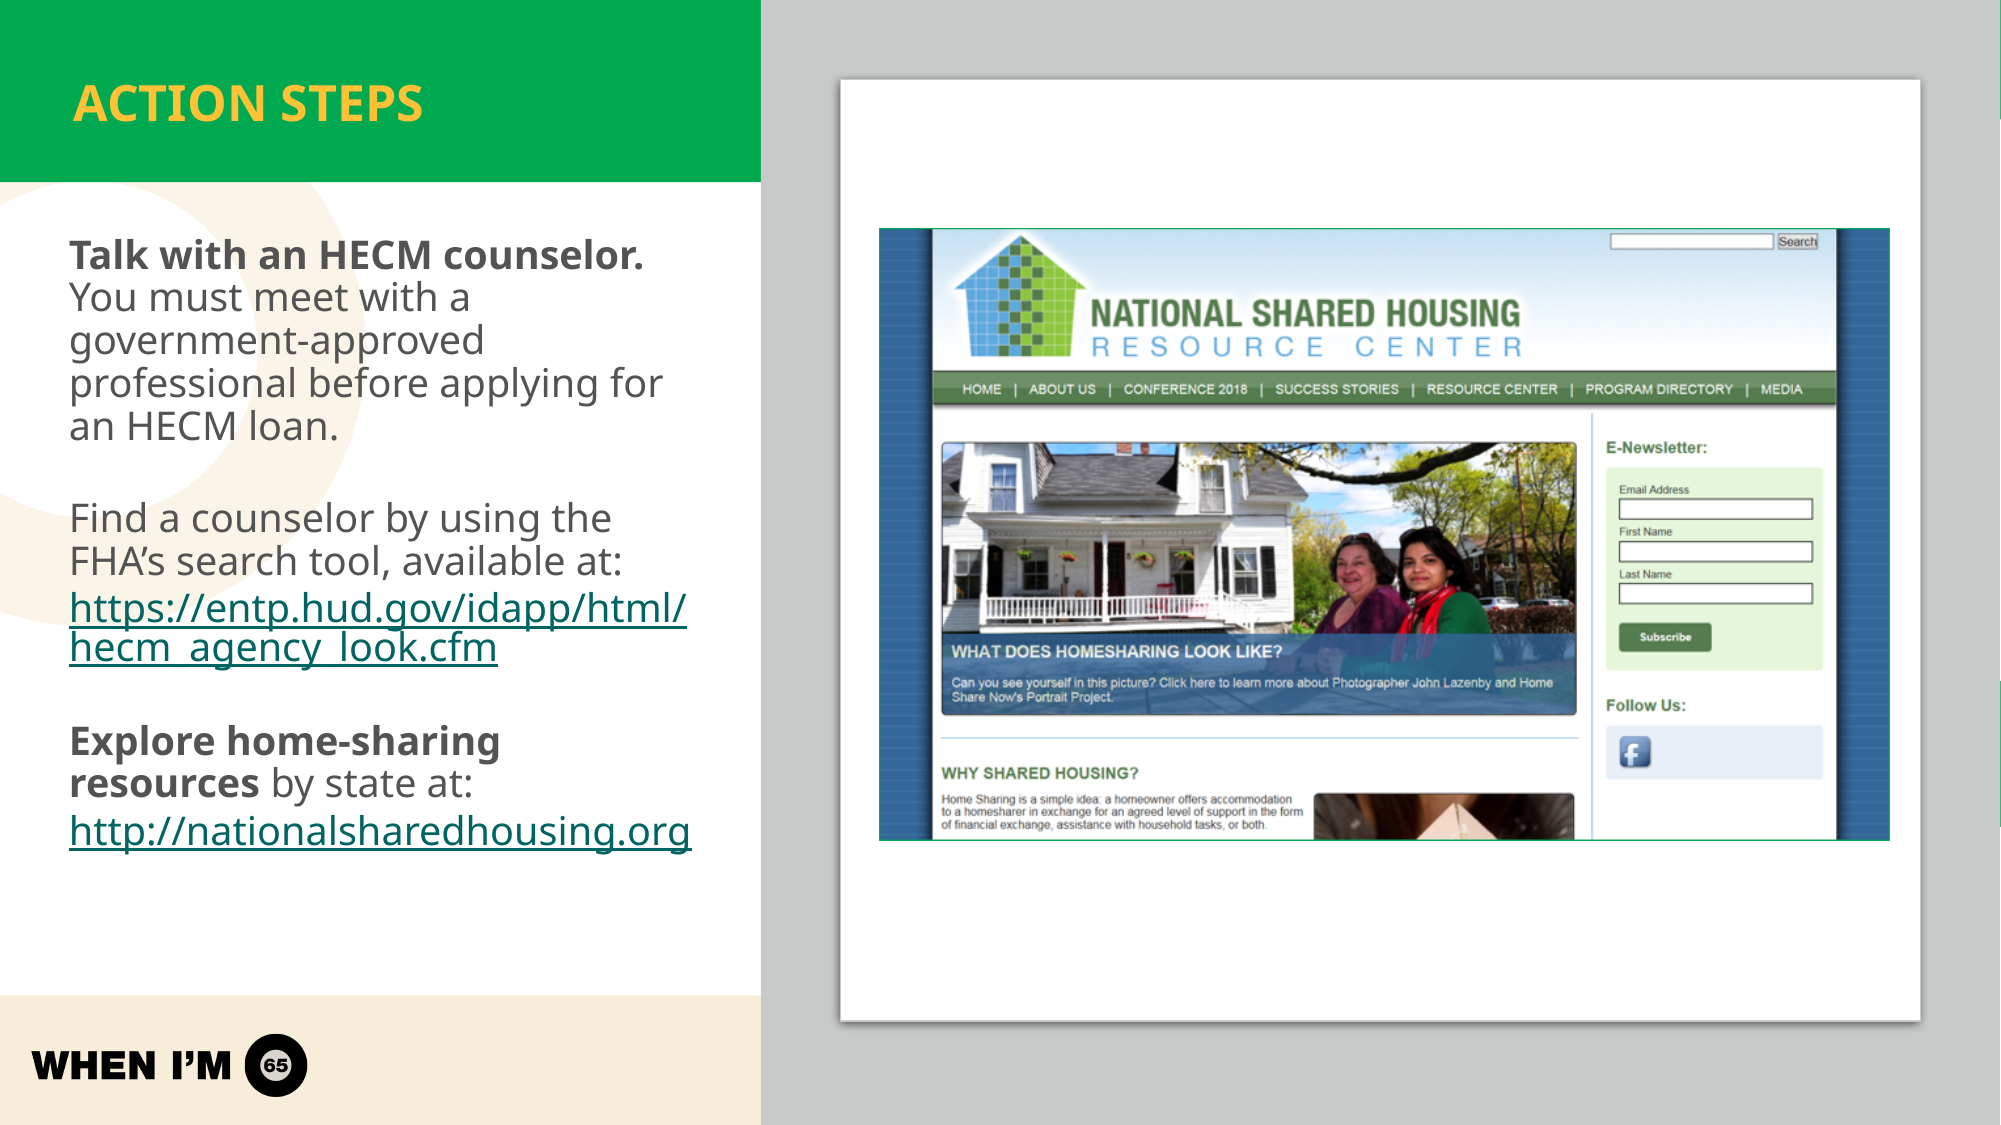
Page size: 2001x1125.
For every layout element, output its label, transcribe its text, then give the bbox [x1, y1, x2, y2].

picture [29, 1031, 309, 1100]
text_box [838, 77, 1923, 1023]
picture [879, 228, 1890, 841]
text_box [759, 0, 2000, 1125]
list Talk with an HECM counselor. You must meet with a government-approved professional before applying for an HECM loan. Find a counselor by using the FHA’s search tool, available at: https://entp.hud.gov/idapp/html/hecm_agency_look.cfm Explore home-sharing resources by state at: http://nationalsharedhousing.org [54, 227, 715, 992]
title ACTION STEPS [58, 19, 480, 140]
